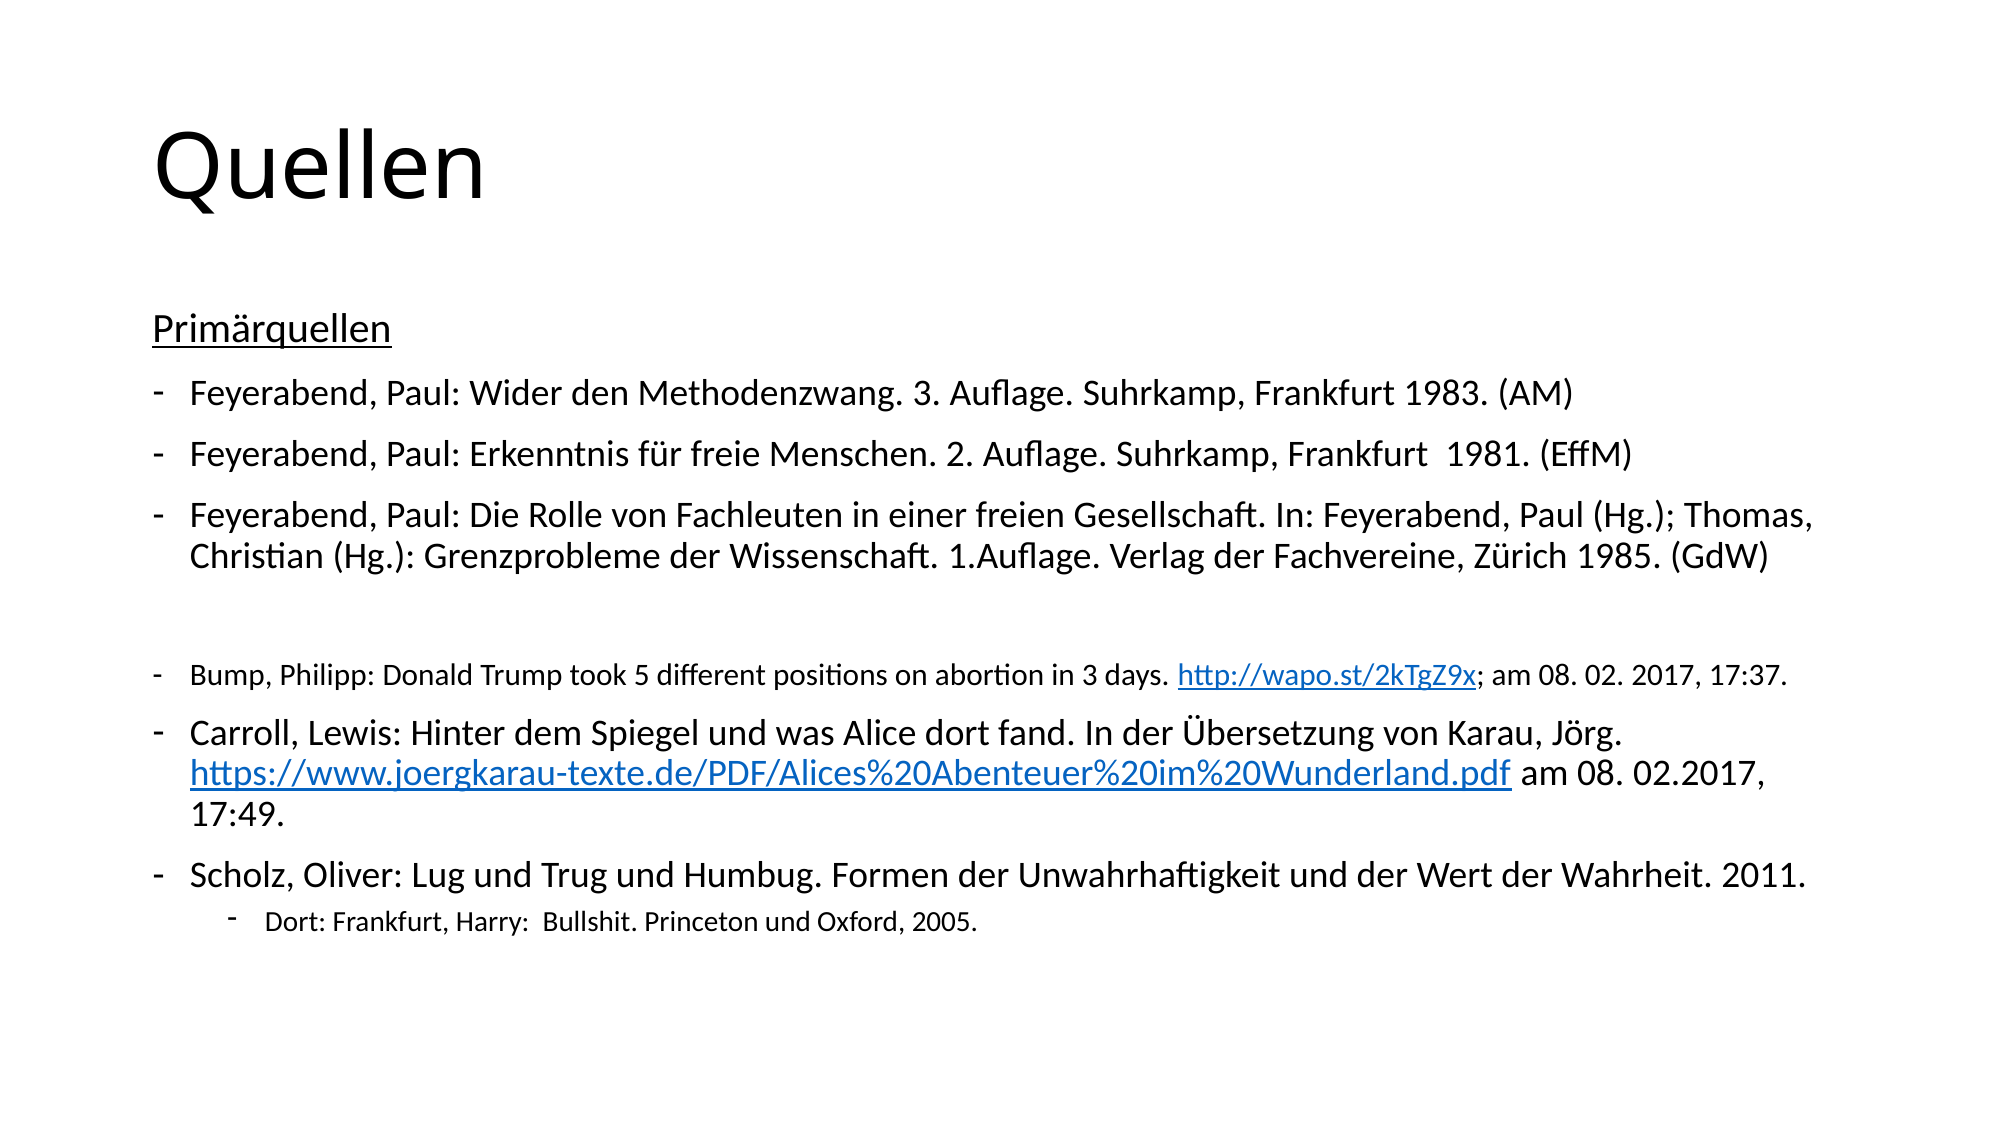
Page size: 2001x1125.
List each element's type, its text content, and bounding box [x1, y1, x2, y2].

title Quellen [137, 59, 1863, 278]
list Primärquellen Feyerabend, Paul: Wider den Methodenzwang. 3. Auflage. Suhrkamp, Frankfurt 1983. (AM) Feyerabend, Paul: Erkenntnis für freie Menschen. 2. Auflage. Suhrkamp, Frankfurt 1981. (EffM) Feyerabend, Paul: Die Rolle von Fachleuten in einer freien Gesellschaft. In: Feyerabend, Paul (Hg.); Thomas, Christian (Hg.): Grenzprobleme der Wissenschaft. 1.Auflage. Verlag der Fachvereine, Zürich 1985. (GdW) Bump, Philipp: Donald Trump took 5 different positions on abortion in 3 days. http://wapo.st/2kTgZ9x; am 08. 02. 2017, 17:37. Carroll, Lewis: Hinter dem Spiegel und was Alice dort fand. In der Übersetzung von Karau, Jörg. https://www.joergkarau-texte.de/PDF/Alices%20Abenteuer%20im%20Wunderland.pdf am 08. 02.2017, 17:49. Scholz, Oliver: Lug und Trug und Humbug. Formen der Unwahrhaftigkeit und der Wert der Wahrheit. 2011. Dort: Frankfurt, Harry: Bullshit. Princeton und Oxford, 2005. [137, 299, 1863, 1014]
